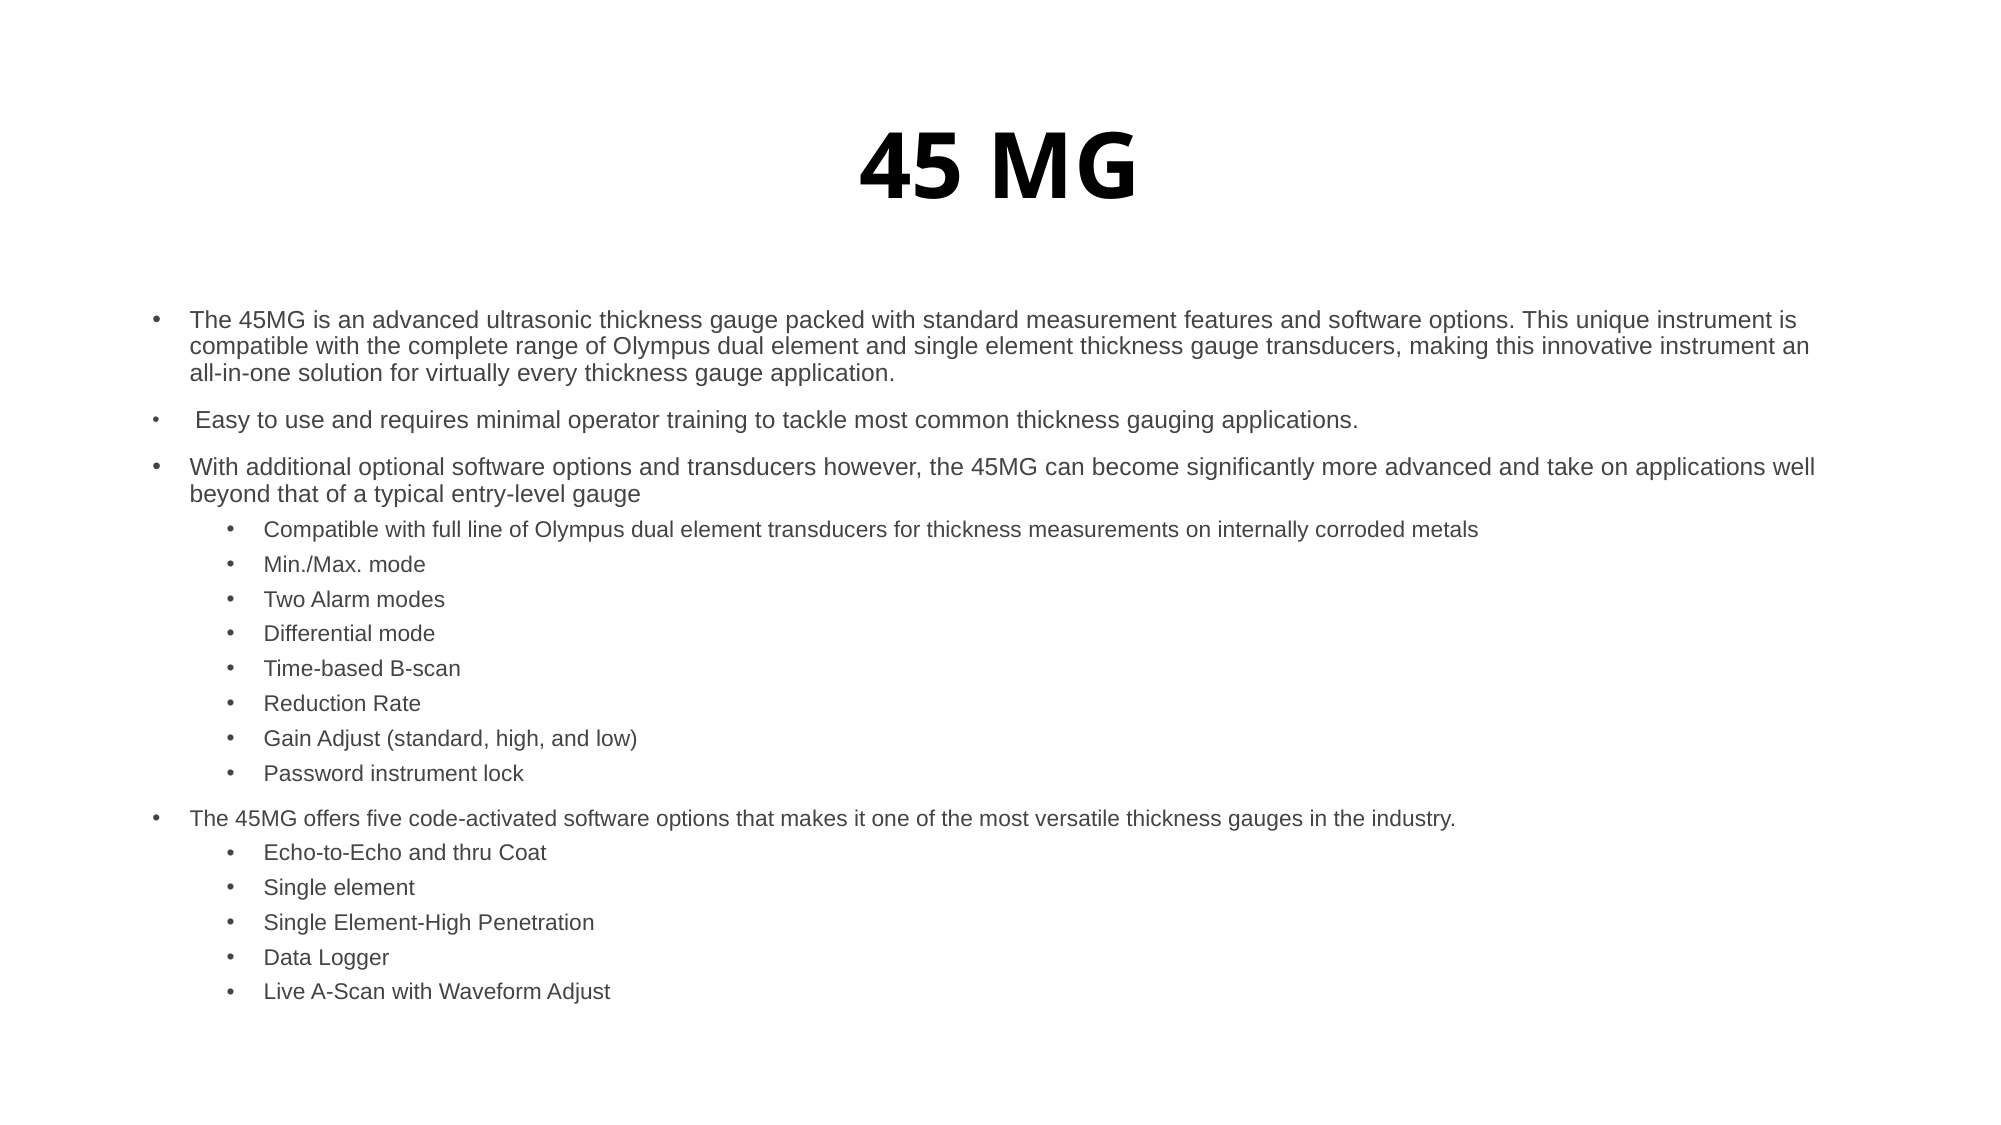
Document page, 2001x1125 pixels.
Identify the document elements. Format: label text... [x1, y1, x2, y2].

title 45 MG [137, 59, 1863, 278]
list The 45MG is an advanced ultrasonic thickness gauge packed with standard measurement features and software options. This unique instrument is compatible with the complete range of Olympus dual element and single element thickness gauge transducers, making this innovative instrument an all-in-one solution for virtually every thickness gauge application. Easy to use and requires minimal operator training to tackle most common thickness gauging applications. With additional optional software options and transducers however, the 45MG can become significantly more advanced and take on applications well beyond that of a typical entry-level gauge Compatible with full line of Olympus dual element transducers for thickness measurements on internally corroded metals Min./Max. mode Two Alarm modes Differential mode Time-based B-scan Reduction Rate Gain Adjust (standard, high, and low) Password instrument lock The 45MG offers five code-activated software options that makes it one of the most versatile thickness gauges in the industry. Echo-to-Echo and thru Coat Single element Single Element-High Penetration Data Logger Live A-Scan with Waveform Adjust [137, 299, 1863, 1014]
